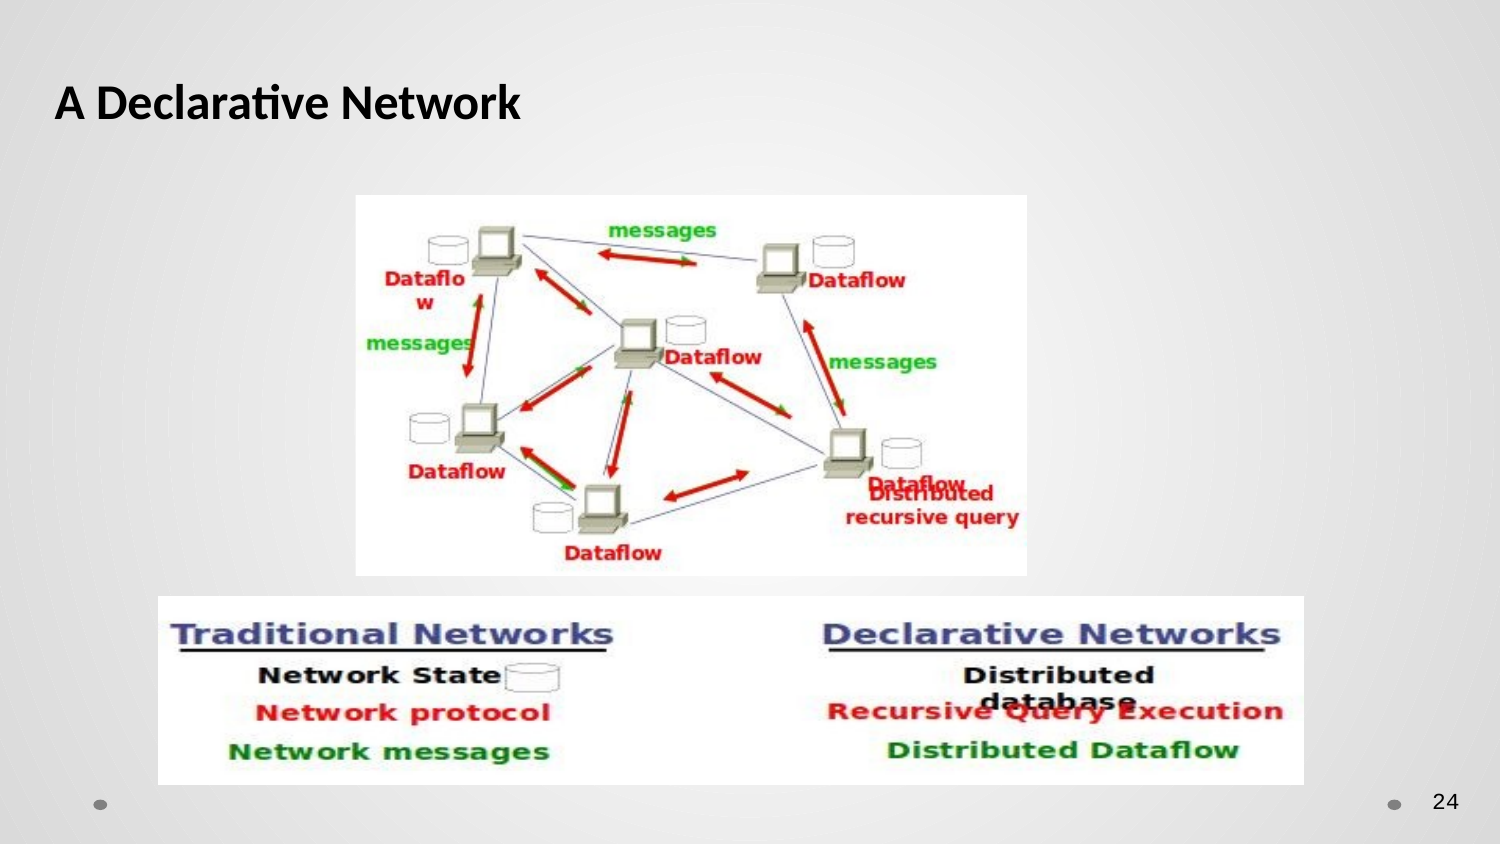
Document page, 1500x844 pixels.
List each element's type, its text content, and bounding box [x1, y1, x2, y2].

text_box A Declarative Network [54, 69, 599, 211]
text_box [158, 596, 1304, 785]
text_box [355, 195, 1027, 576]
text_box 24 [1417, 779, 1476, 821]
